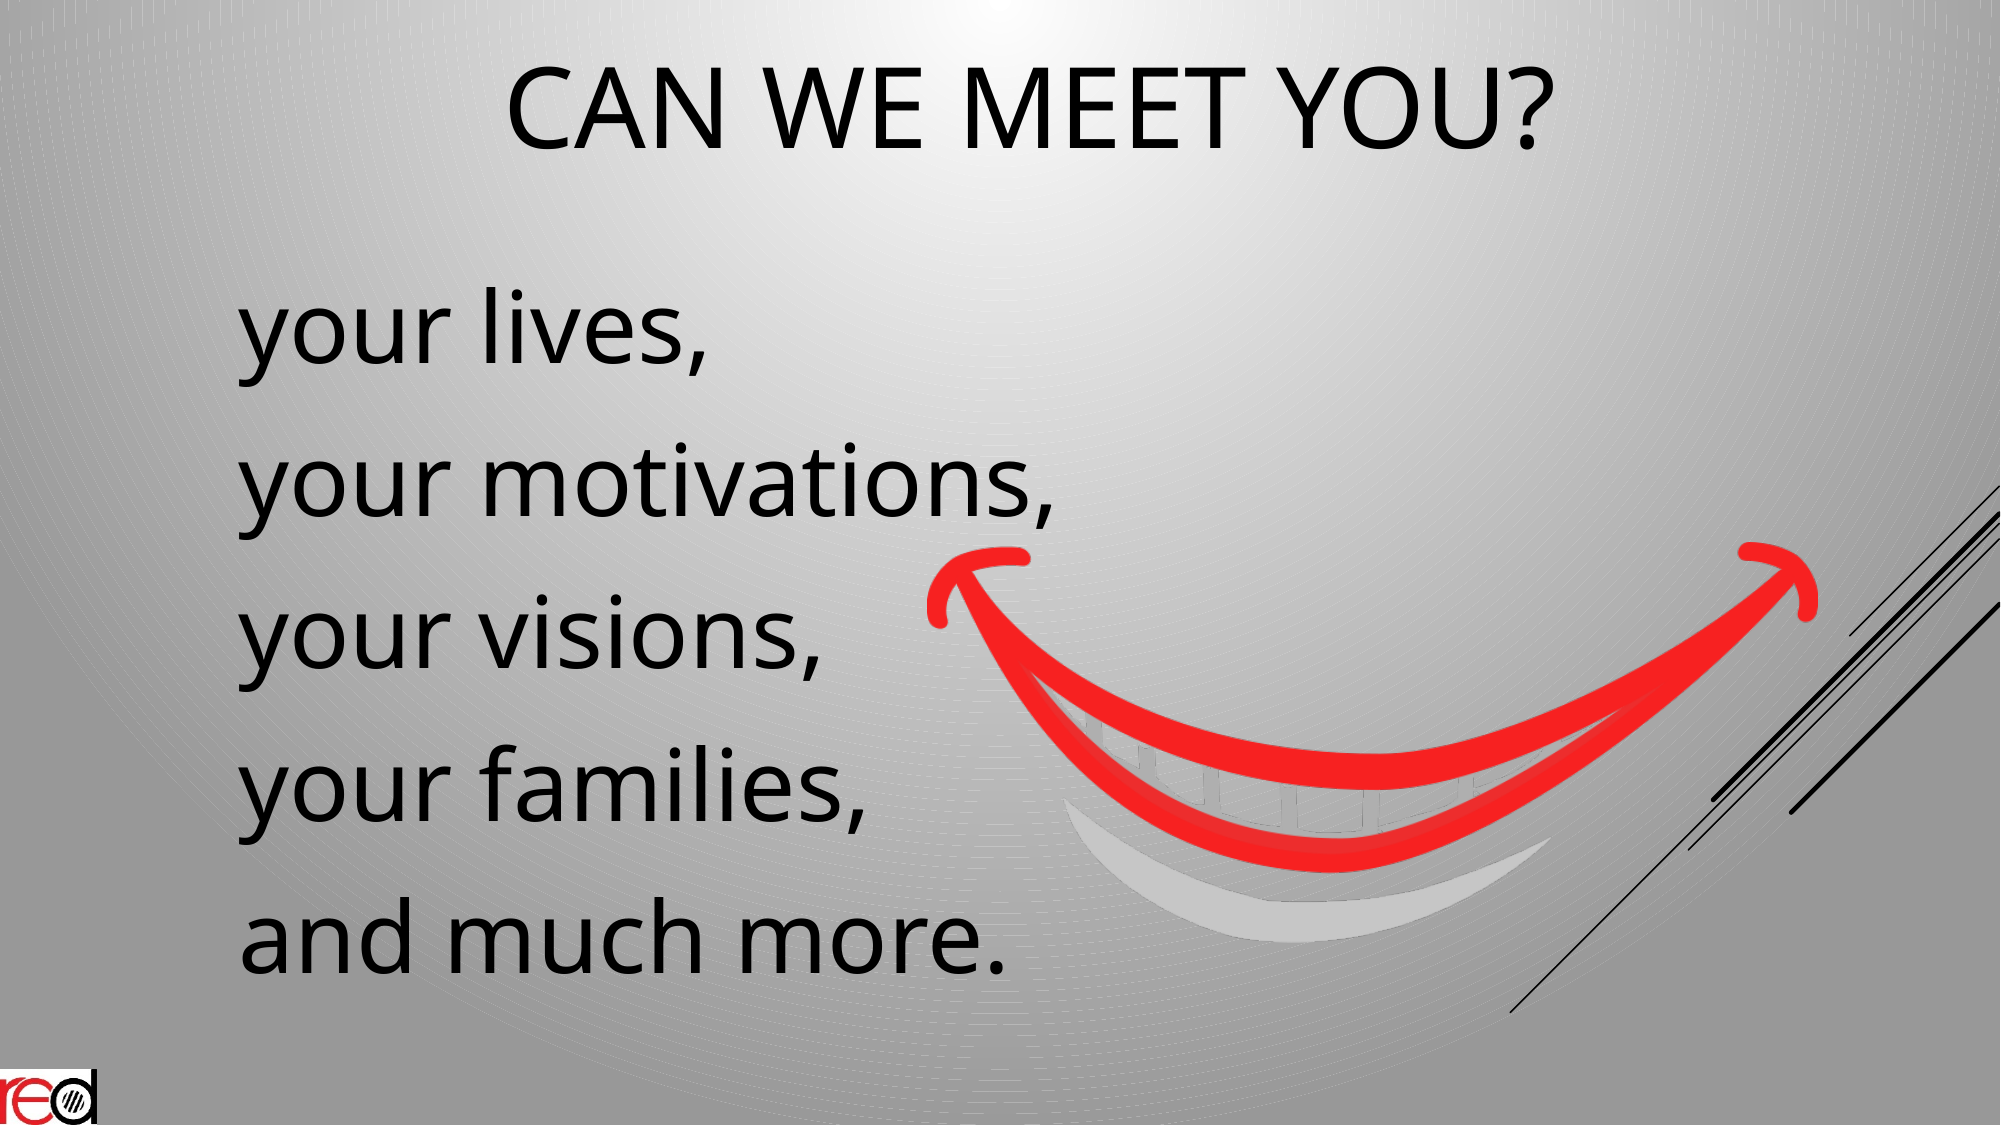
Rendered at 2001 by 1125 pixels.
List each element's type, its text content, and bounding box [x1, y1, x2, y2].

title Can we meet you? [330, 0, 1731, 227]
picture [927, 542, 1819, 943]
picture [0, 1068, 97, 1125]
list your lives, your motivations, your visions, your families, and much more. [223, 227, 1777, 1031]
